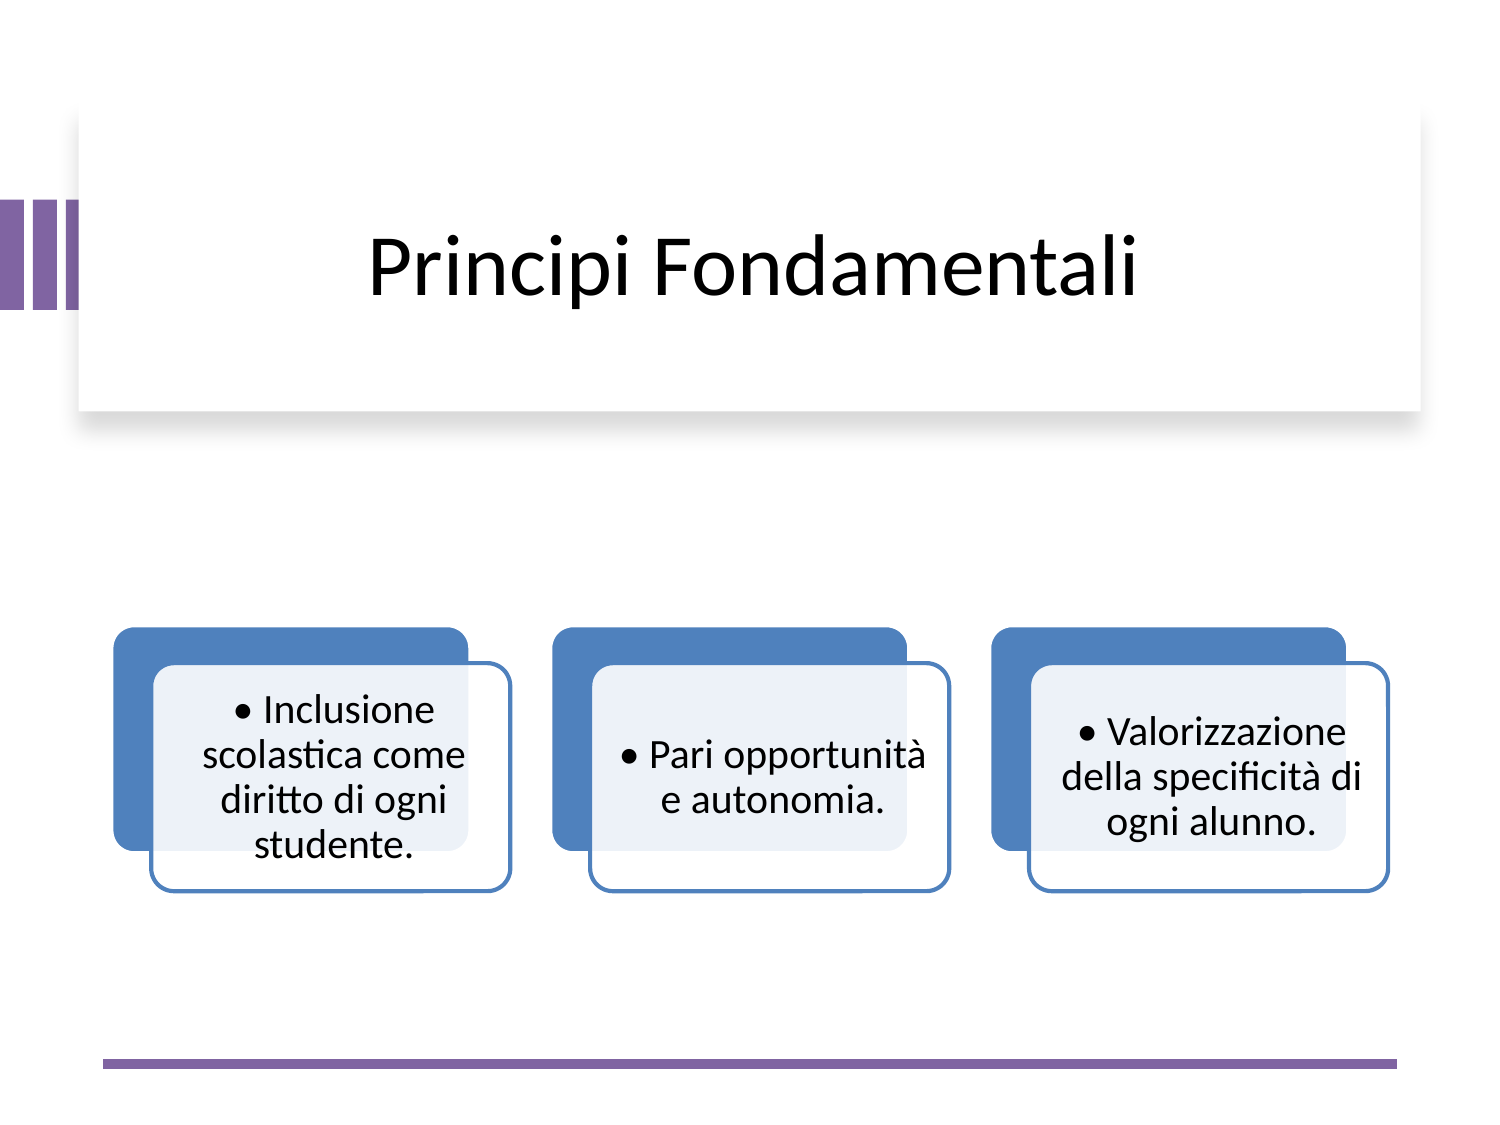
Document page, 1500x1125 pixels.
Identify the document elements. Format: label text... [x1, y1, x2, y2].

text_box [0, 0, 1500, 1125]
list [110, 494, 1389, 1022]
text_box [0, 199, 91, 311]
text_box [77, 99, 1423, 413]
title Principi Fondamentali [128, 132, 1380, 388]
